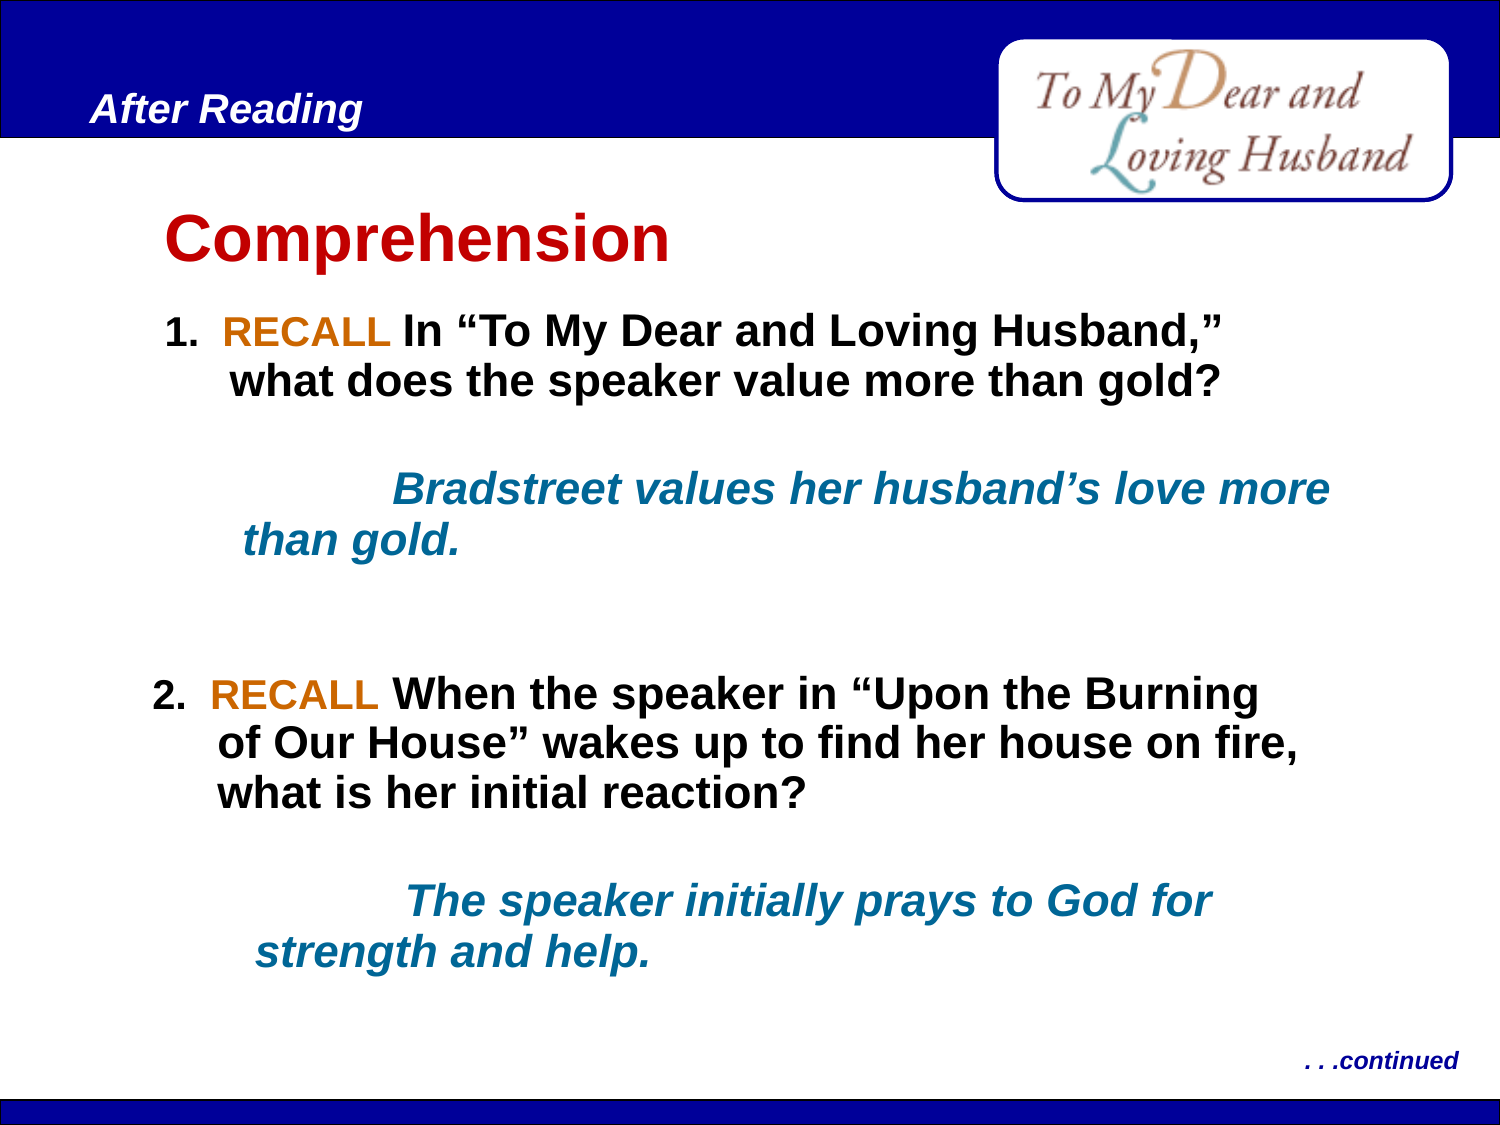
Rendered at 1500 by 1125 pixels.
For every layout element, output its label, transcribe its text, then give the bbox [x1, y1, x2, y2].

text_box After Reading [74, 74, 498, 140]
text_box 2. RECALL When the speaker in “Upon the Burning of Our House” wakes up to find her house on fire, what is her initial reaction? [137, 662, 1326, 825]
text_box . . .continued [1262, 1037, 1474, 1083]
text_box [0, 0, 1500, 138]
text_box 1. RECALL In “To My Dear and Loving Husband,” what does the speaker value more than gold? [149, 299, 1338, 413]
text_box The speaker initially prays to God for strength and help. [174, 862, 1375, 988]
text_box [996, 37, 1452, 200]
text_box Comprehension [149, 187, 988, 282]
text_box Bradstreet values her husband’s love more than gold. [162, 450, 1363, 575]
text_box [0, 1100, 1500, 1125]
picture [1027, 46, 1424, 198]
